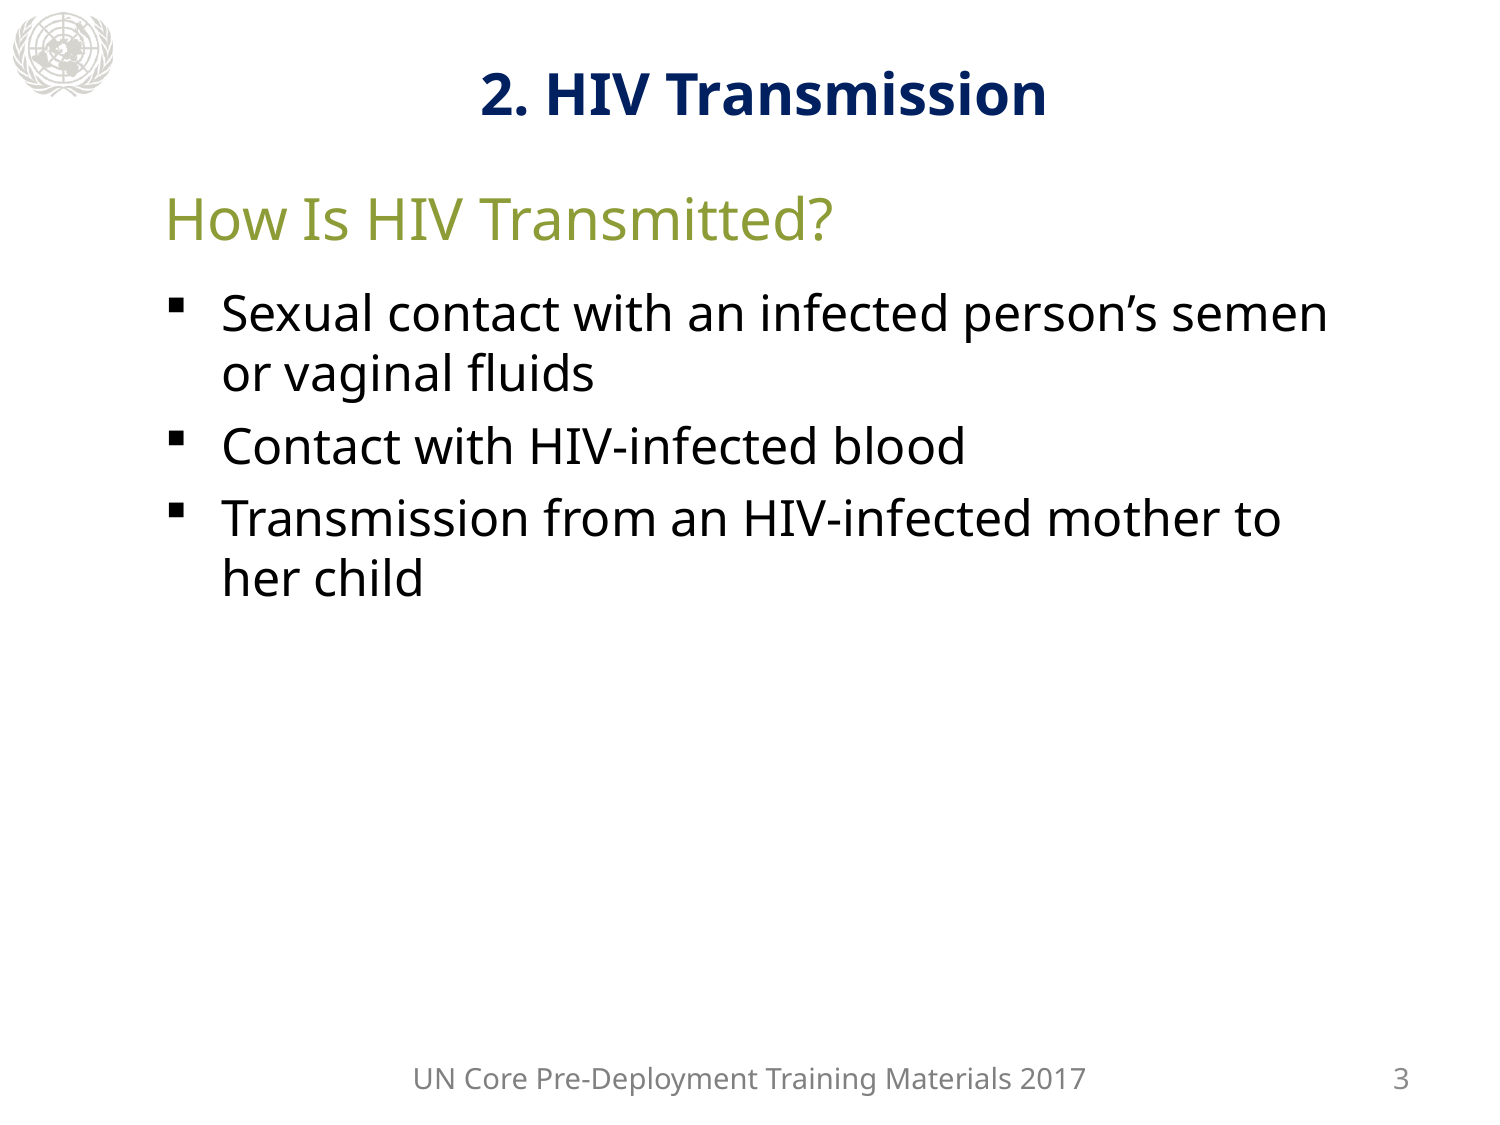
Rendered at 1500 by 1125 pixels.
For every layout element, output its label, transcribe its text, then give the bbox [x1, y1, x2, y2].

text_box UN Core Pre-Deployment Training Materials 2017 [350, 1052, 1150, 1103]
text_box How Is HIV Transmitted? [149, 174, 1363, 260]
text_box 2. HIV Transmission [73, 48, 1427, 215]
slide_number 3 [1150, 1052, 1425, 1103]
text_box Sexual contact with an infected person’s semen or vaginal fluids Contact with HIV-infected blood Transmission from an HIV-infected mother to her child [149, 274, 1363, 614]
picture [13, 12, 113, 97]
